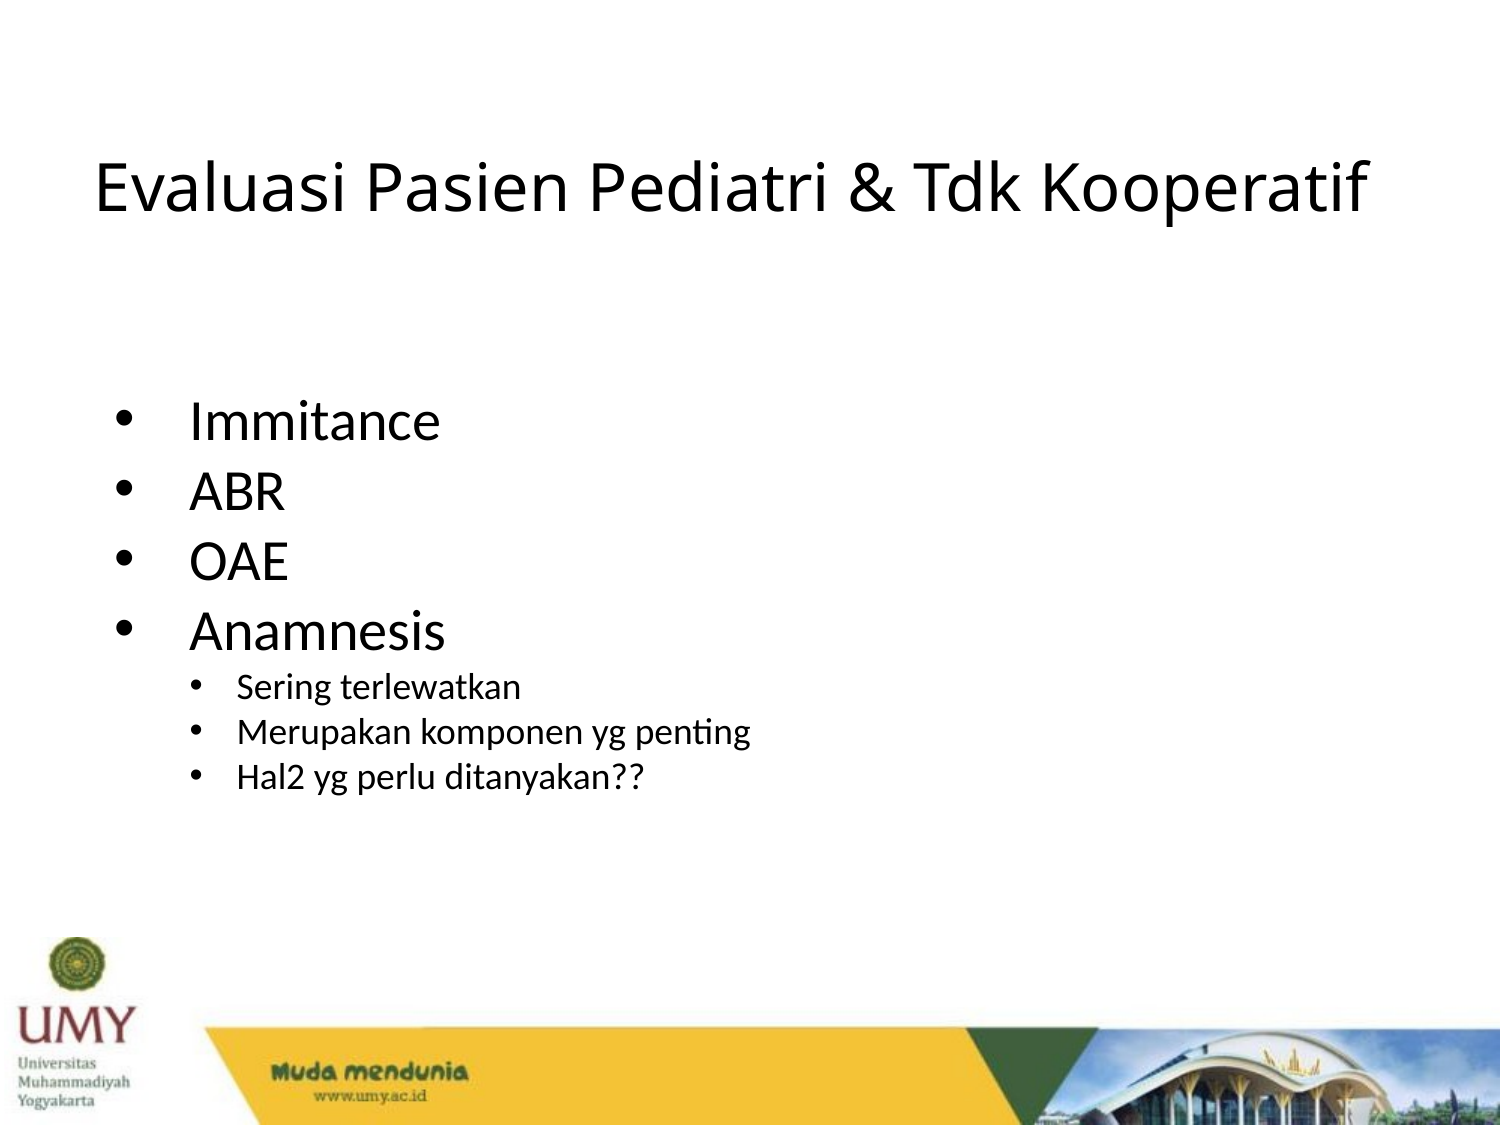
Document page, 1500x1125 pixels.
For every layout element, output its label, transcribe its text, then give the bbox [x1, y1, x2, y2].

text_box Immitance ABR OAE Anamnesis Sering terlewatkan Merupakan komponen yg penting Hal2 yg perlu ditanyakan?? [99, 375, 1500, 920]
picture [4, 937, 1500, 1125]
text_box Evaluasi Pasien Pediatri & Tdk Kooperatif [79, 137, 1500, 352]
